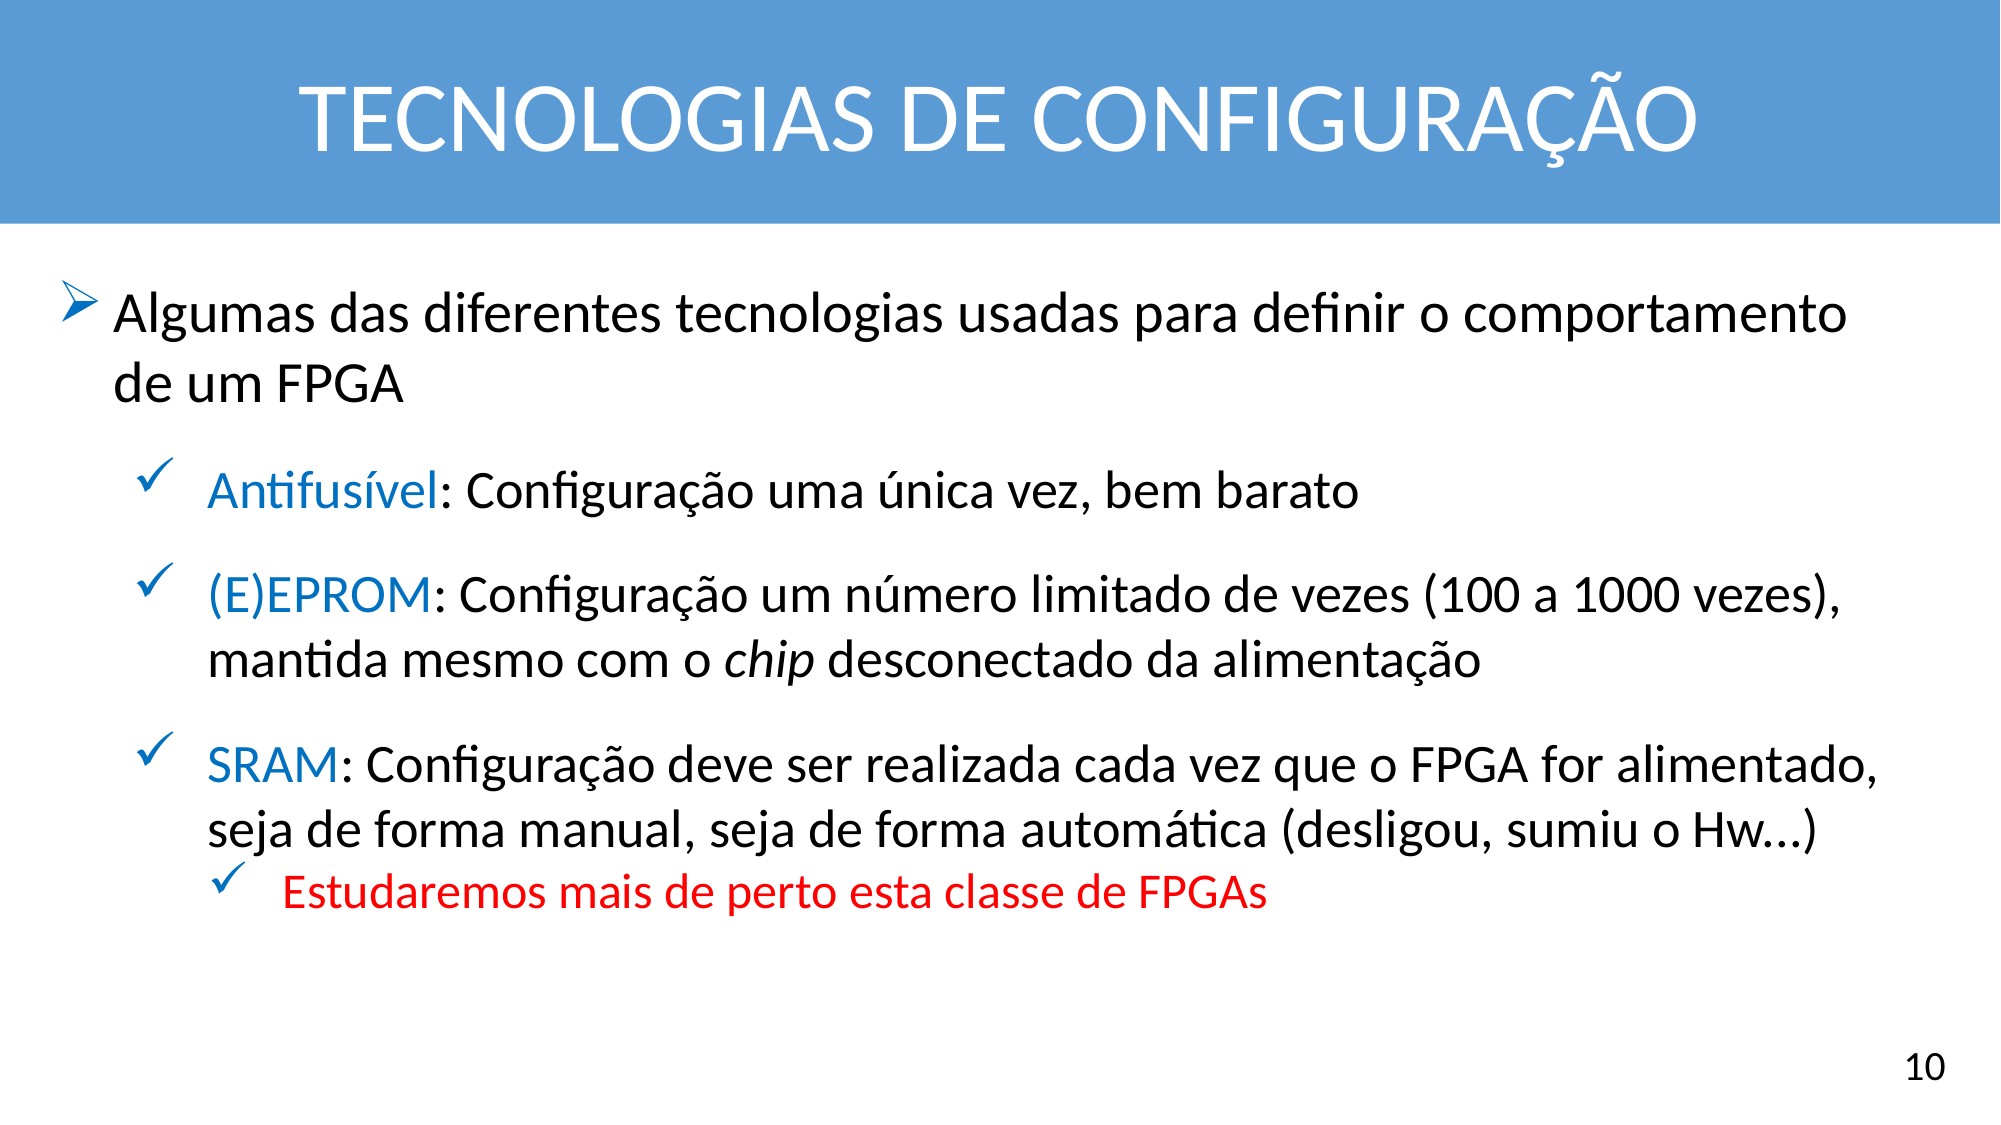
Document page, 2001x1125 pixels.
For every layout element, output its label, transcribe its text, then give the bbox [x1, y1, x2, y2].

text_box Algumas das diferentes tecnologias usadas para definir o comportamento de um FPGA Antifusível: Configuração uma única vez, bem barato (E)EPROM: Configuração um número limitado de vezes (100 a 1000 vezes), mantida mesmo com o chip desconectado da alimentação SRAM: Configuração deve ser realizada cada vez que o FPGA for alimentado, seja de forma manual, seja de forma automática (desligou, sumiu o Hw...) Estudaremos mais de perto esta classe de FPGAs [42, 266, 1934, 926]
text_box 10 [1842, 1031, 1961, 1097]
text_box TECNOLOGIAS DE CONFIGURAÇÃO [0, 0, 2000, 225]
